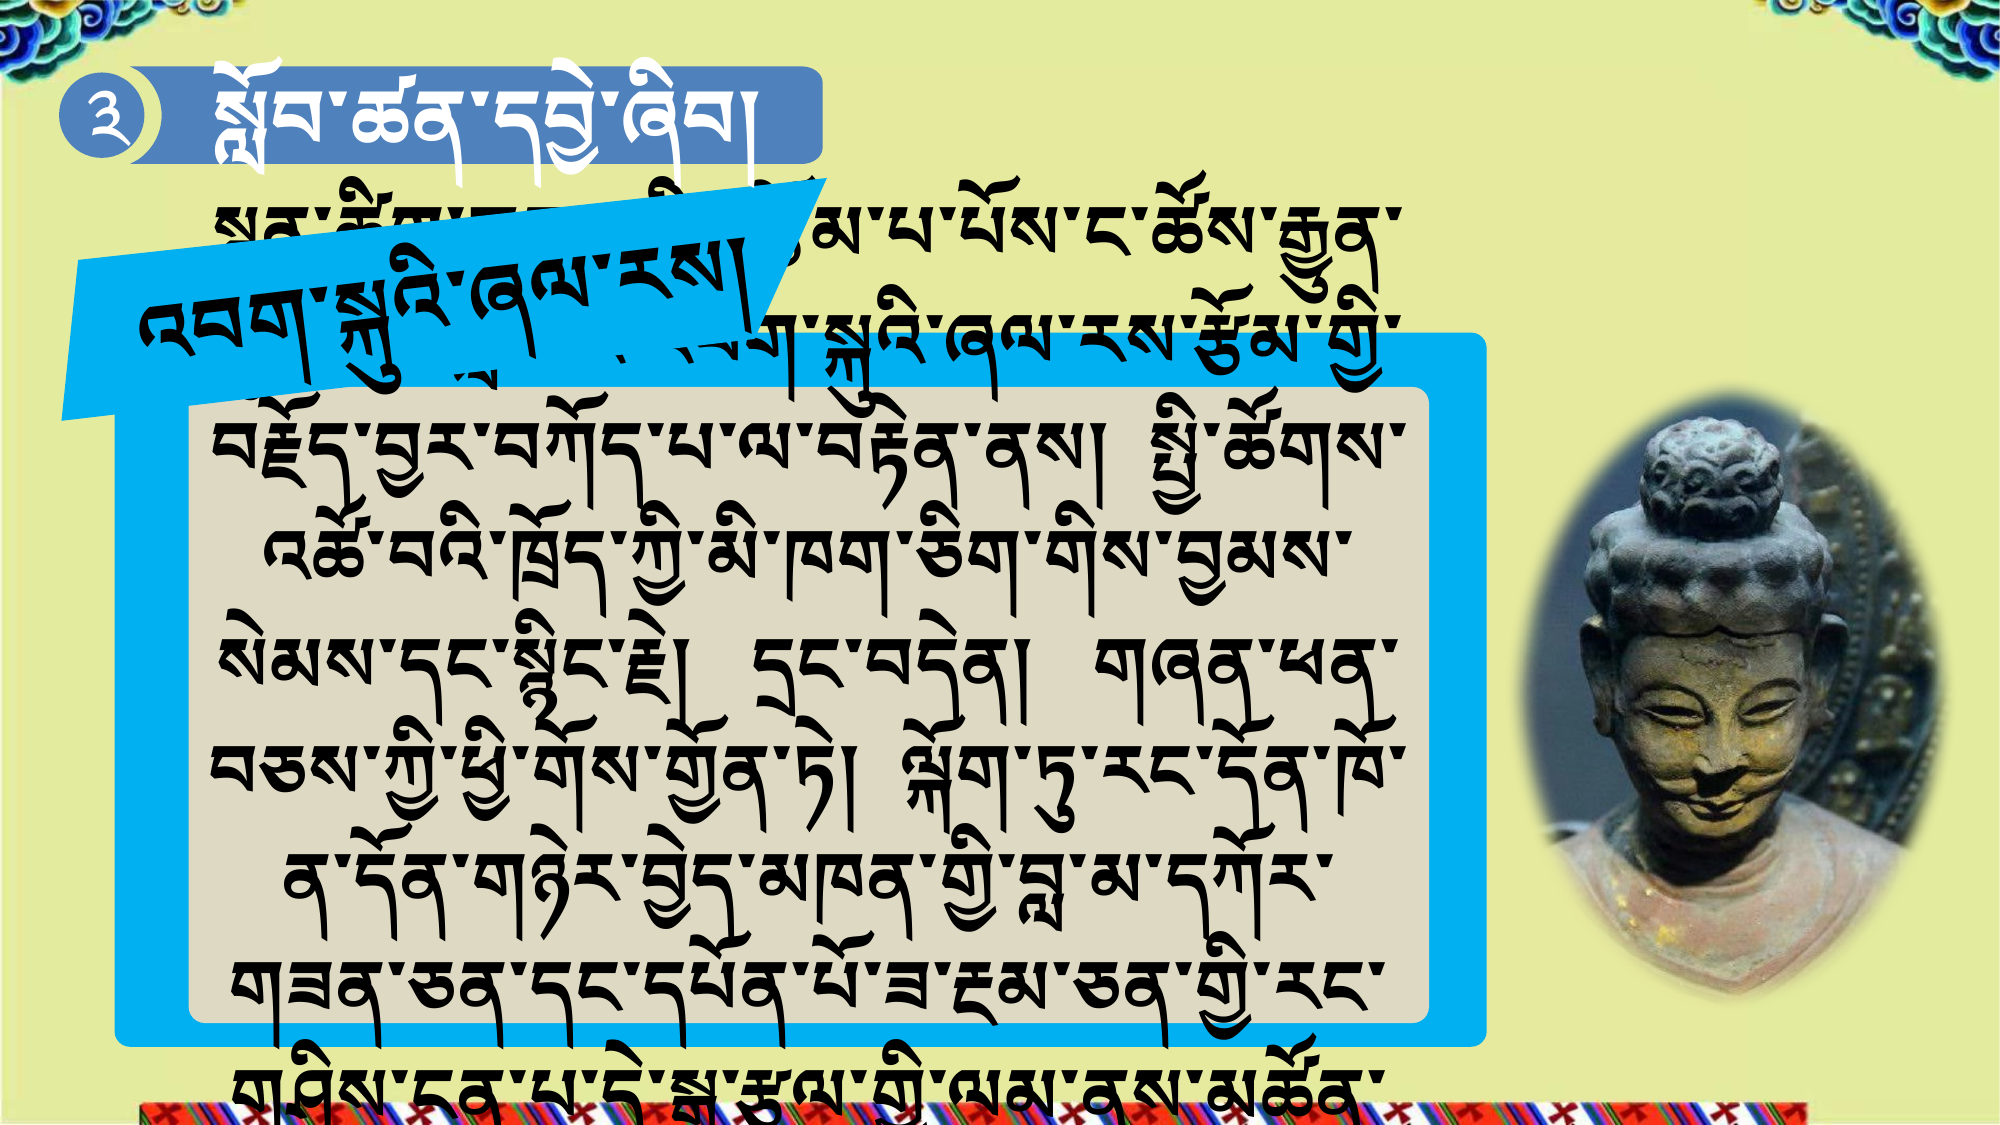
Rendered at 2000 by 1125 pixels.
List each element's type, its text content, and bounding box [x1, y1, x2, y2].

text_box ༣ [59, 72, 145, 158]
picture [0, 0, 2000, 1125]
text_box སྙན་ཚིག་ཁག་འདིར་རྩོམ་པ་པོས་ང་ཚོས་རྒྱུན་དུ་མཐོང་སླ་བའི་འབག་སྐུའི་ཞལ་རས་རྩོམ་གྱི་བརྗོད་བྱར་བཀོད་པ་ལ་བརྟེན་ནས། སྤྱི་ཚོགས་འཚོ་བའི་ཁྲོད་ཀྱི་མི་ཁག་ཅིག་གིས་བྱམས་སེམས་དང་སྙིང་རྗེ། དྲང་བདེན། གཞན་ཕན་བཅས་ཀྱི་ཕྱི་གོས་གྱོན་ཏེ། ལྐོག་ཏུ་རང་དོན་ཁོ་ན་དོན་གཉེར་བྱེད་མཁན་གྱི་བླ་མ་དཀོར་གཟན་ཅན་དང་དཔོན་པོ་ཟ་རྔམ་ཅན་གྱི་རང་གཤིས་ངན་པ་དེ་སྒྱུ་རྩལ་གྱི་ལམ་ནས་མཚོན་པར་བྱས་ཡོད། [186, 384, 1432, 1026]
text_box འབག་སྐུའི་ཞལ་རས། [59, 175, 829, 423]
text_box སློབ་ཚན་དབྱེ་ཞིབ། [129, 66, 823, 164]
text_box [112, 330, 1489, 1049]
